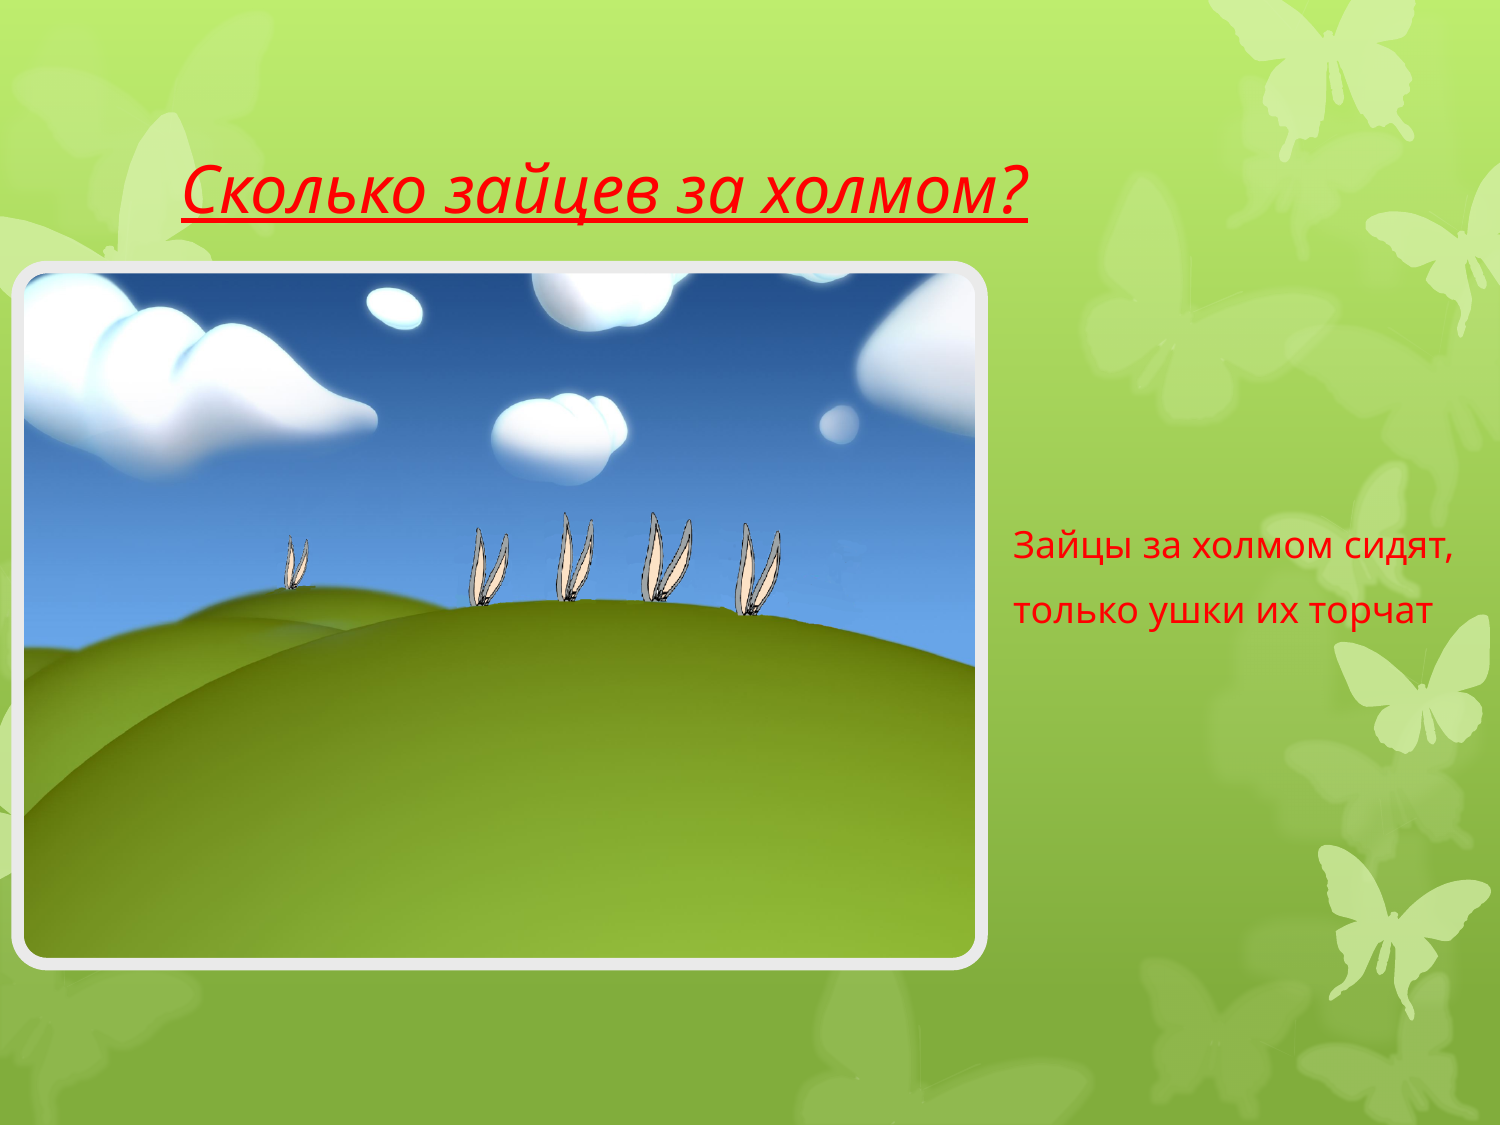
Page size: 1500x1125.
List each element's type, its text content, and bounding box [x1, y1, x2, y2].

title Сколько зайцев за холмом? [165, 110, 1335, 263]
picture [17, 266, 982, 965]
list Зайцы за холмом сидят, только ушки их торчат [998, 243, 1500, 908]
